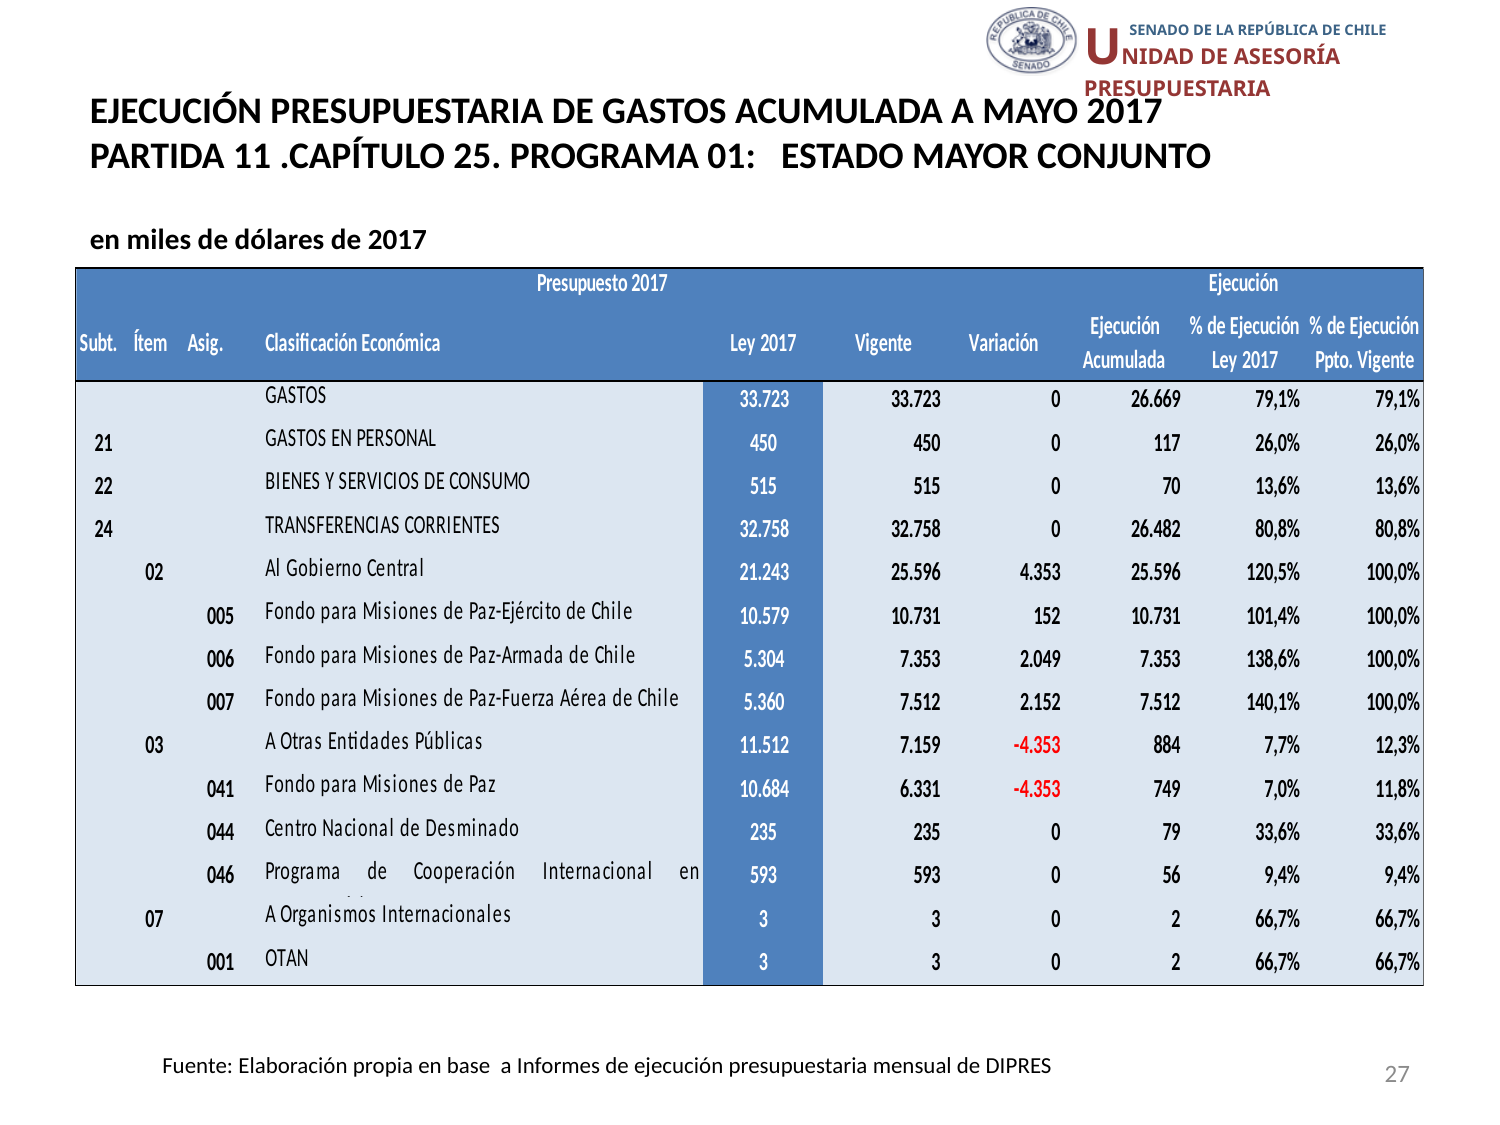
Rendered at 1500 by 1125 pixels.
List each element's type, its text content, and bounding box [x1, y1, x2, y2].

picture [986, 7, 1079, 76]
footer Fuente: Elaboración propia en base a Informes de ejecución presupuestaria mensual de DIPRES [147, 1042, 1074, 1103]
slide_number 27 [1074, 1042, 1425, 1103]
title EJECUCIÓN PRESUPUESTARIA DE GASTOS ACUMULADA A MAYO 2017 PARTIDA 11 .CAPÍTULO 25. PROGRAMA 01: ESTADO MAYOR CONJUNTO en miles de dólares de 2017 [75, 78, 1425, 197]
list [74, 266, 1426, 988]
